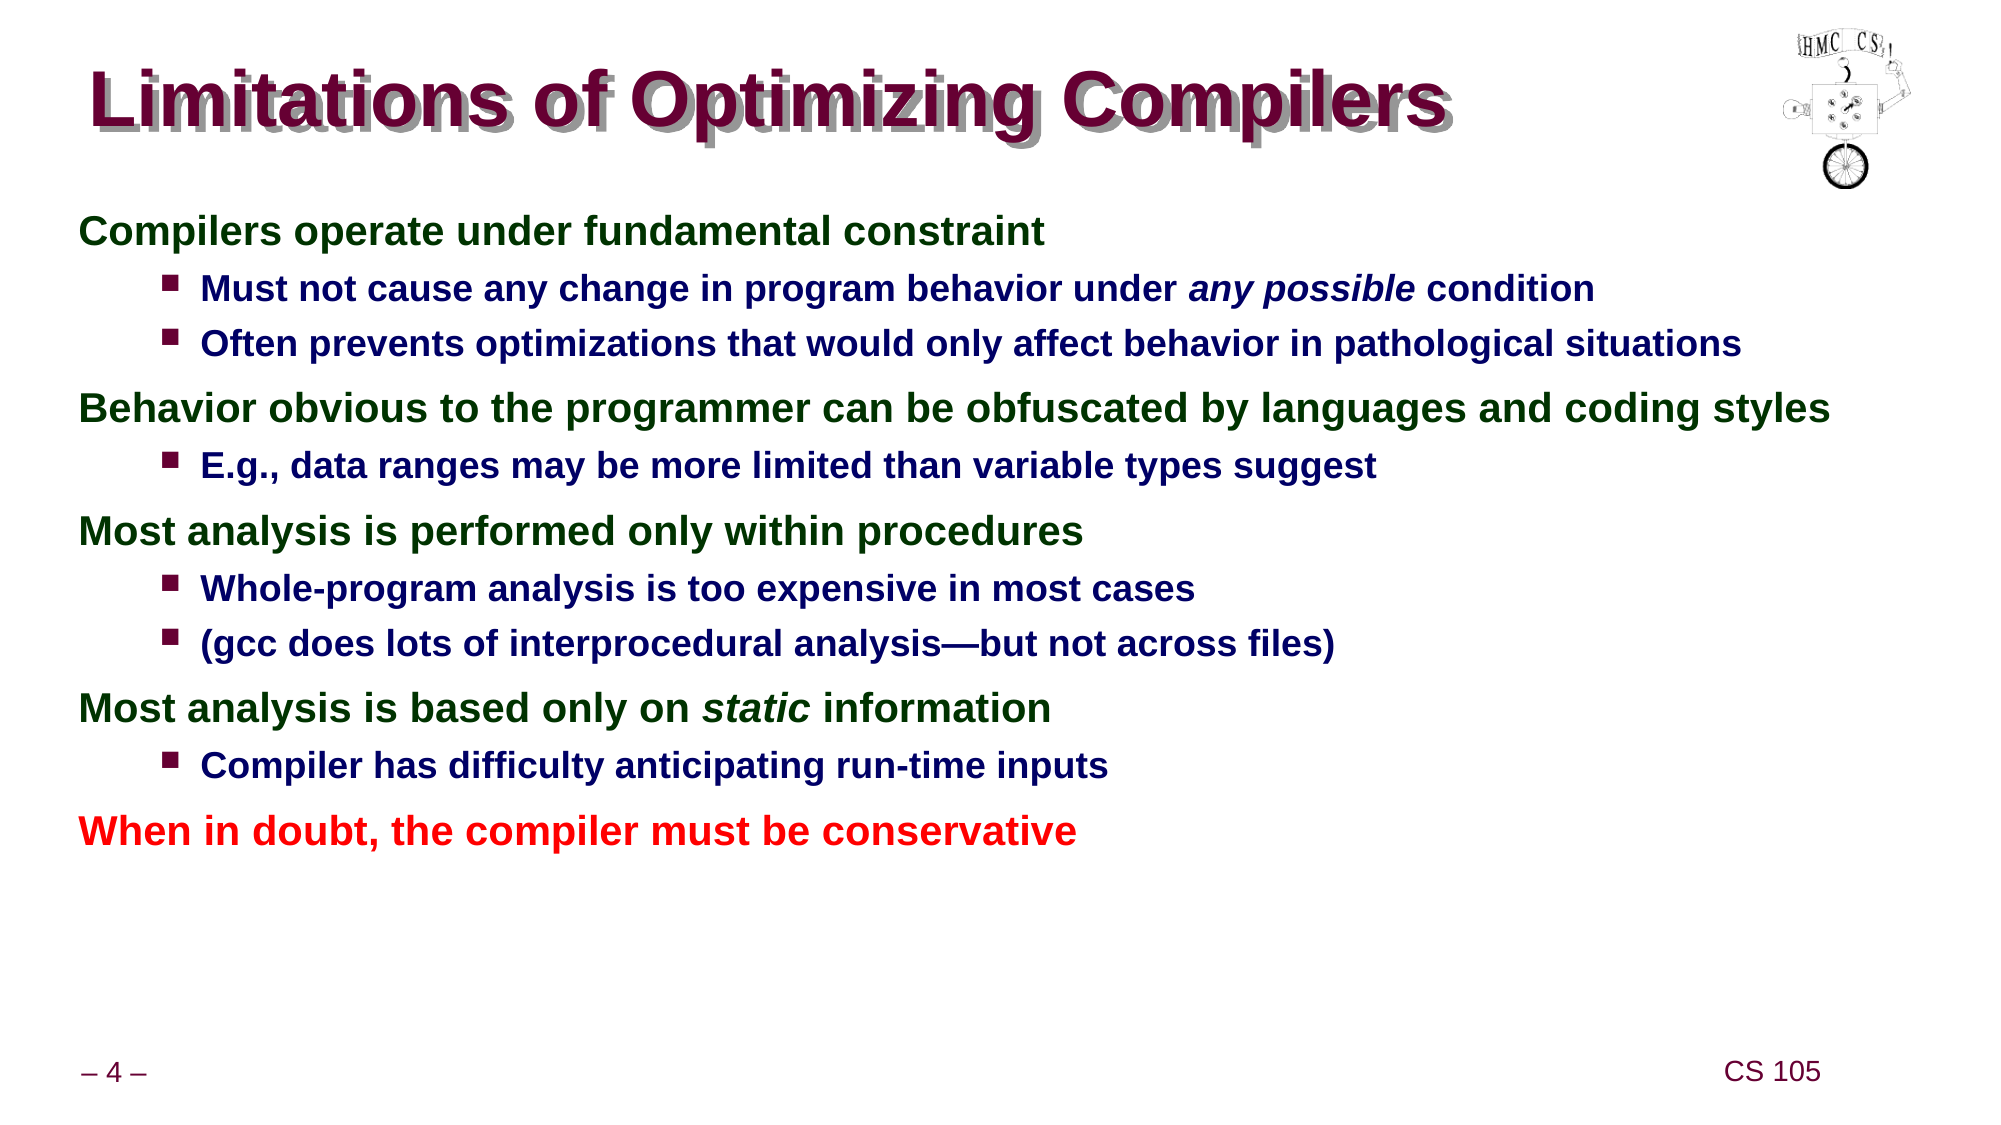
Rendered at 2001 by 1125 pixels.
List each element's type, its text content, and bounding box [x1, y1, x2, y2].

list Compilers operate under fundamental constraint Must not cause any change in program behavior under any possible condition Often prevents optimizations that would only affect behavior in pathological situations Behavior obvious to the programmer can be obfuscated by languages and coding styles E.g., data ranges may be more limited than variable types suggest Most analysis is performed only within procedures Whole-program analysis is too expensive in most cases (gcc does lots of interprocedural analysis—but not across files) Most analysis is based only on static information Compiler has difficulty anticipating run-time inputs When in doubt, the compiler must be conservative [63, 200, 1881, 1058]
picture [1783, 24, 1911, 189]
title Limitations of Optimizing Compilers [88, 40, 1684, 163]
